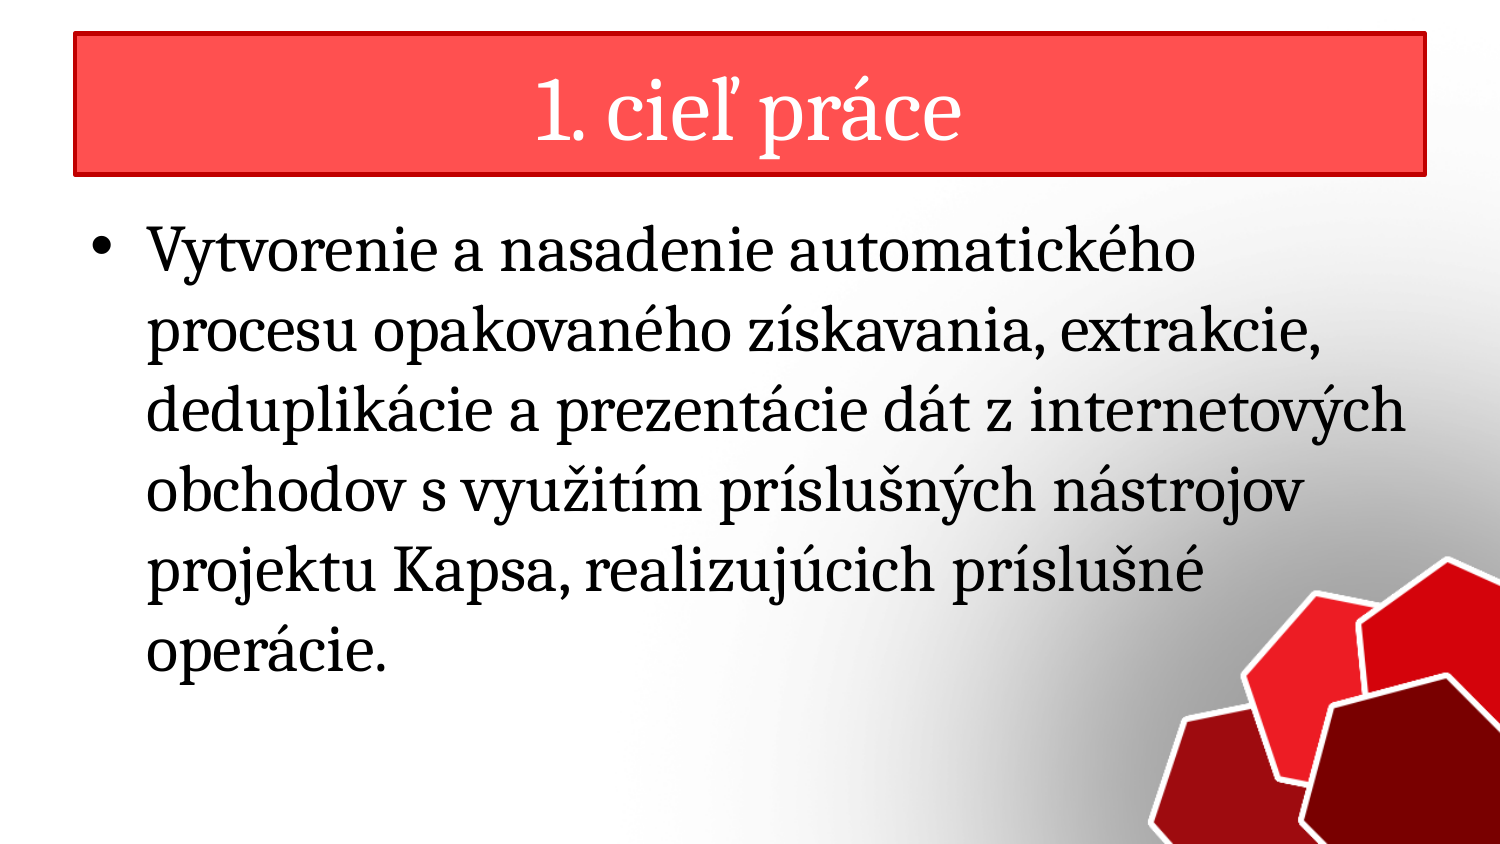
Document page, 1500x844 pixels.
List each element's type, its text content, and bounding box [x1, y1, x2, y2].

list Vytvorenie a nasadenie automatického procesu opakovaného získavania, extrakcie, deduplikácie a prezentácie dát z internetových obchodov s využitím príslušných nástrojov projektu Kapsa, realizujúcich príslušné operácie. [75, 196, 1425, 754]
picture [0, 0, 1500, 844]
title 1. cieľ práce [75, 33, 1425, 175]
